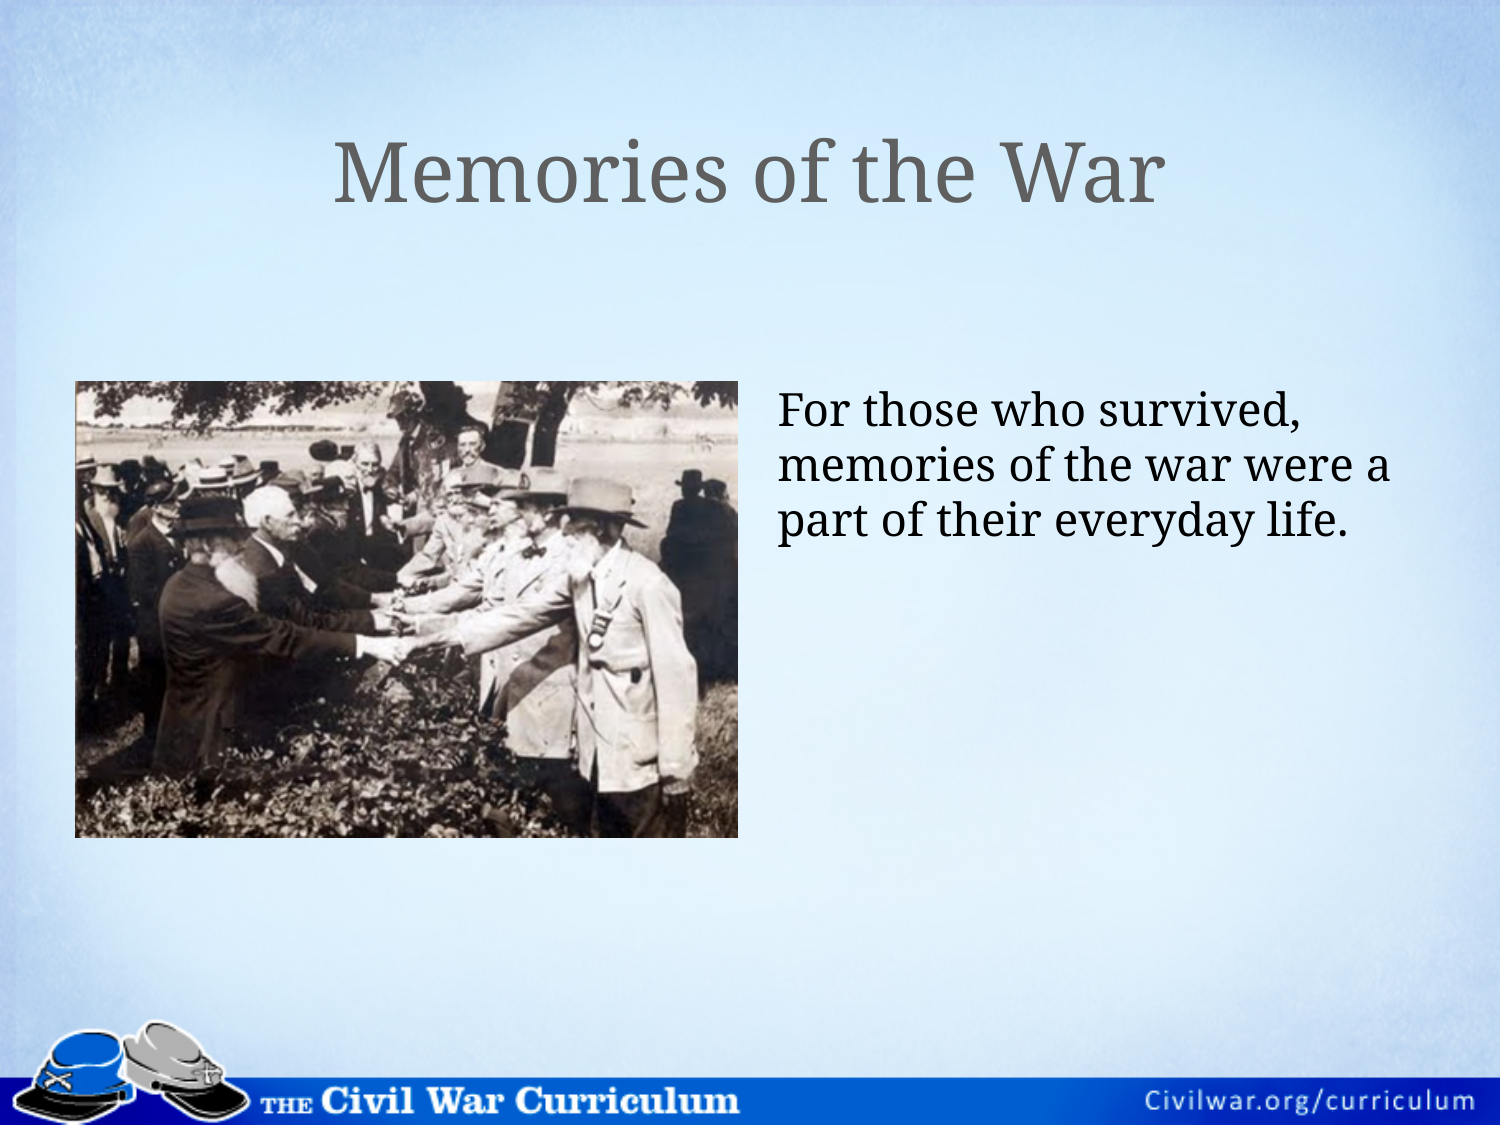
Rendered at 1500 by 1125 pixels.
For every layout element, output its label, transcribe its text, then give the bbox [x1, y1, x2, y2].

list For those who survived, memories of the war were a part of their everyday life. [762, 373, 1425, 957]
title Memories of the War [75, 105, 1425, 233]
picture [0, 0, 1500, 1125]
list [74, 381, 738, 839]
